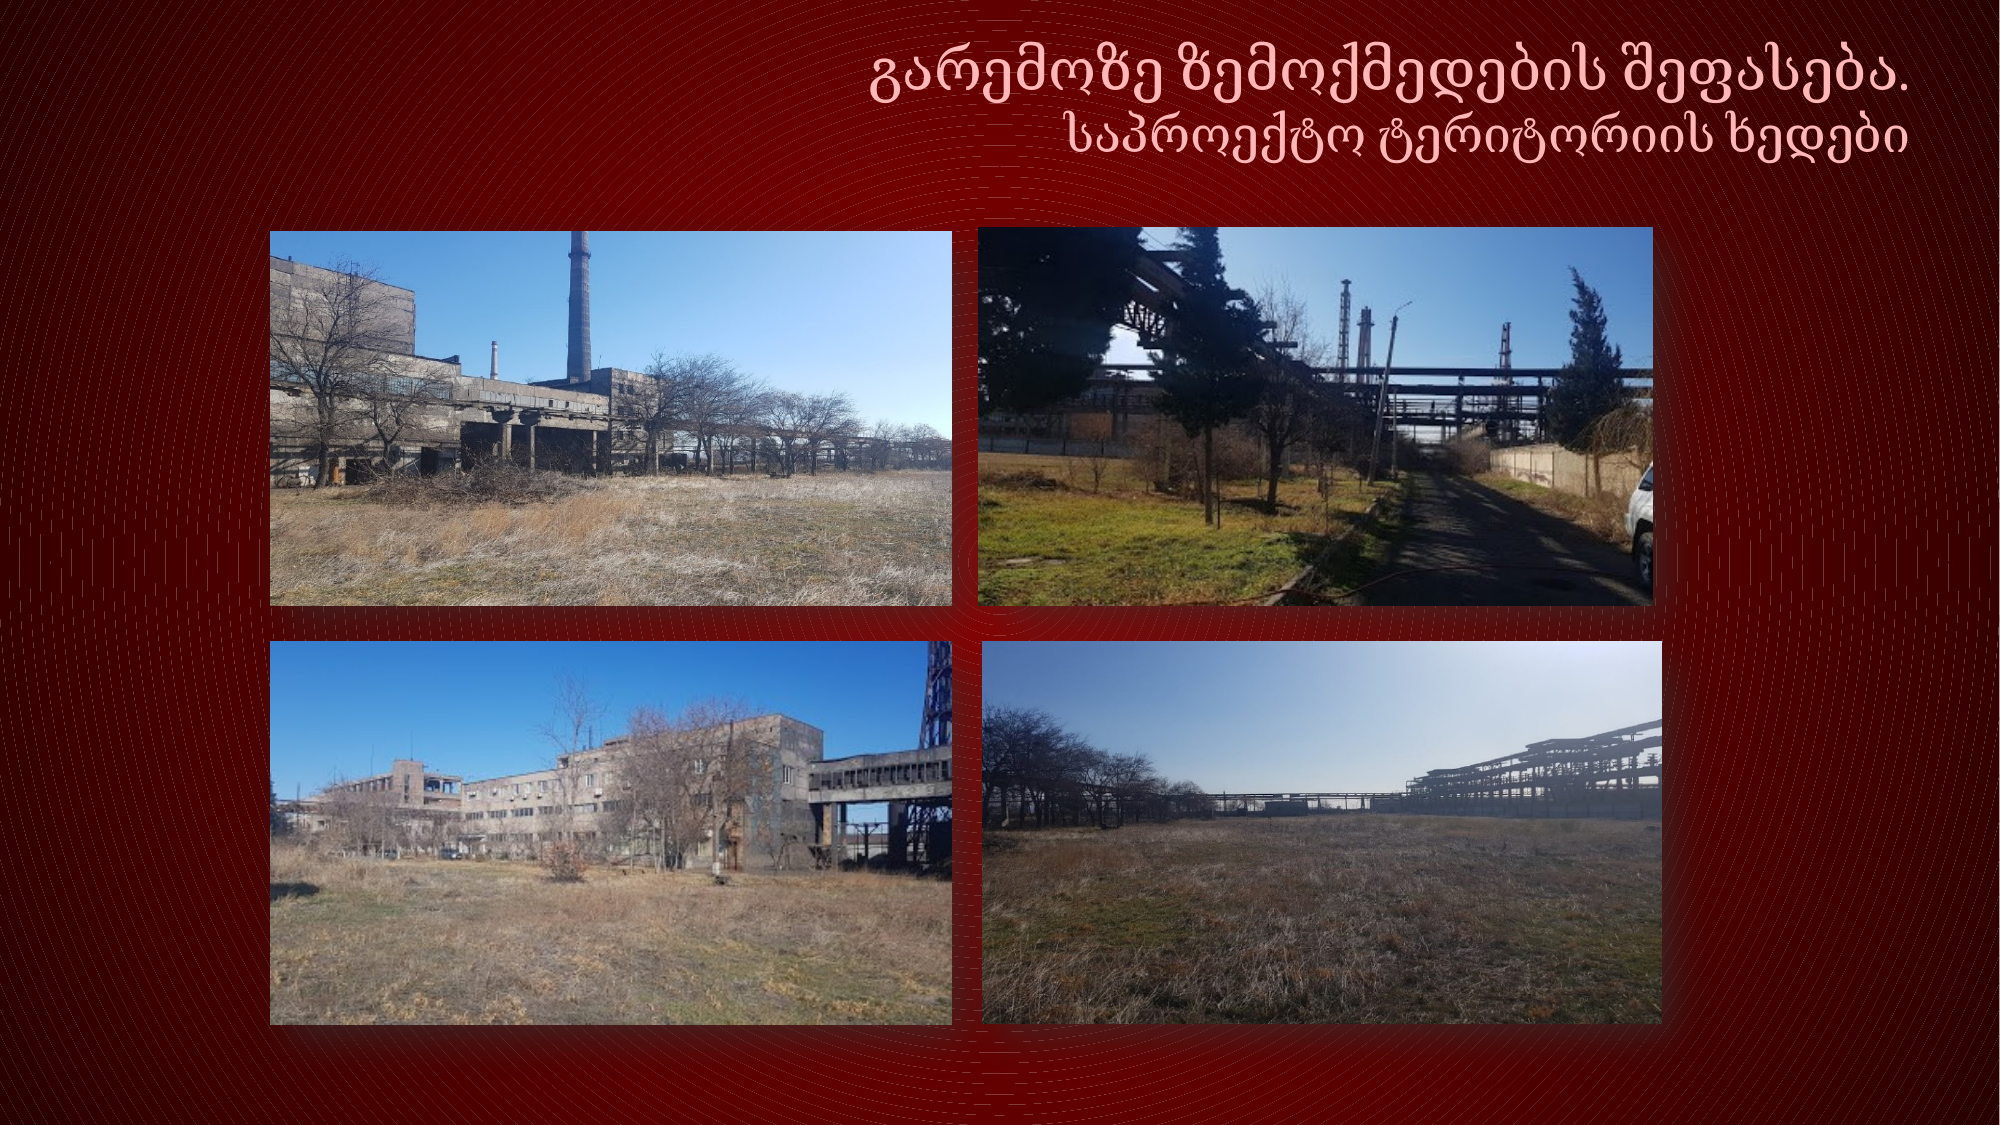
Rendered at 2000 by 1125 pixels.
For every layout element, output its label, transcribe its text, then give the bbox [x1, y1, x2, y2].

picture [982, 641, 1662, 1024]
picture [269, 231, 952, 606]
picture [978, 226, 1653, 606]
text_box გარემოზე ზემოქმედების შეფასება. საპროექტო ტერიტორიის ხედები [474, 24, 1925, 170]
picture [269, 641, 952, 1026]
